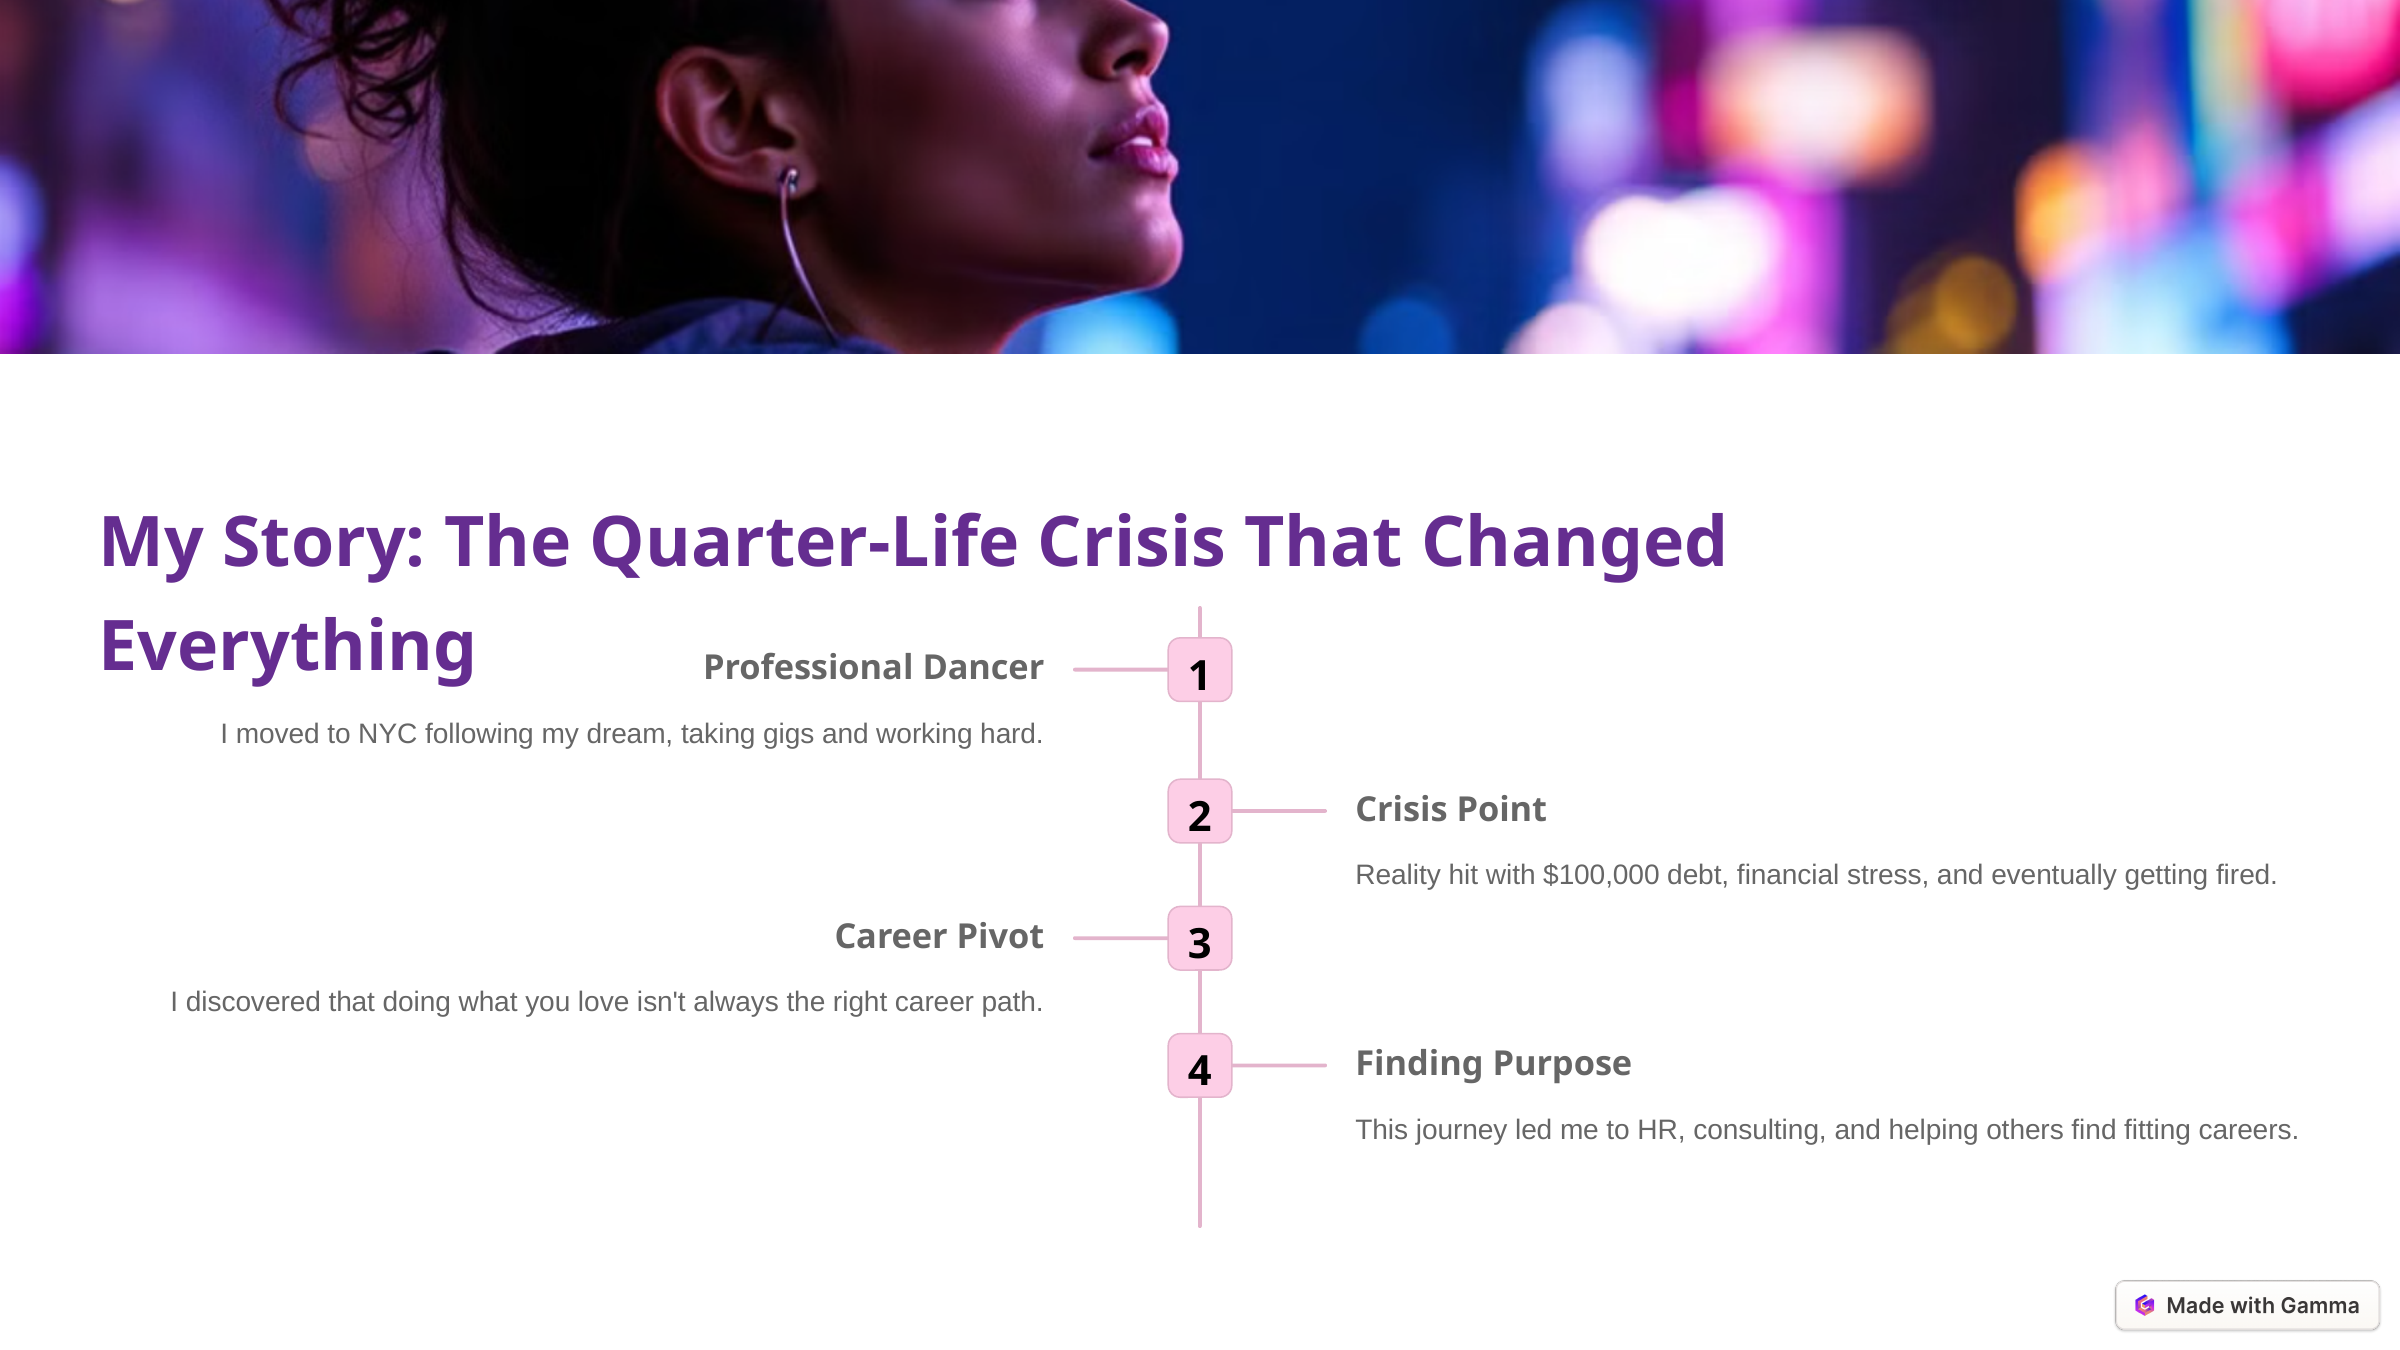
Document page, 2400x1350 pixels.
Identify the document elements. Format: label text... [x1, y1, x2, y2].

text_box My Story: The Quarter-Life Crisis That Changed Everything [98, 475, 2100, 564]
picture [2106, 1271, 2389, 1339]
text_box [1232, 1063, 1327, 1068]
text_box [1198, 702, 1202, 779]
text_box [1198, 843, 1202, 906]
text_box This journey led me to HR, consulting, and helping others find fitting careers. [1355, 1091, 2301, 1182]
text_box I discovered that doing what you love isn't always the right career path. [98, 963, 1045, 1055]
text_box [1168, 1033, 1232, 1098]
text_box Finding Purpose [1355, 1030, 1709, 1075]
text_box [1073, 936, 1168, 941]
text_box Career Pivot [691, 902, 1045, 947]
text_box Crisis Point [1355, 775, 1709, 820]
text_box [1168, 906, 1232, 971]
text_box 3 [1187, 916, 1212, 960]
text_box Reality hit with $100,000 debt, financial stress, and eventually getting fired. [1355, 836, 2301, 928]
text_box [1198, 971, 1202, 1033]
picture [0, 0, 2400, 354]
text_box 2 [1187, 789, 1212, 833]
text_box [1198, 1098, 1202, 1228]
text_box 1 [1187, 648, 1212, 691]
text_box [1073, 667, 1168, 672]
text_box 4 [1187, 1044, 1212, 1087]
text_box [1232, 809, 1327, 813]
text_box [1168, 637, 1232, 702]
text_box [1198, 606, 1202, 637]
text_box [1168, 779, 1232, 843]
text_box Professional Dancer [691, 634, 1045, 679]
text_box I moved to NYC following my dream, taking gigs and working hard. [98, 695, 1045, 741]
